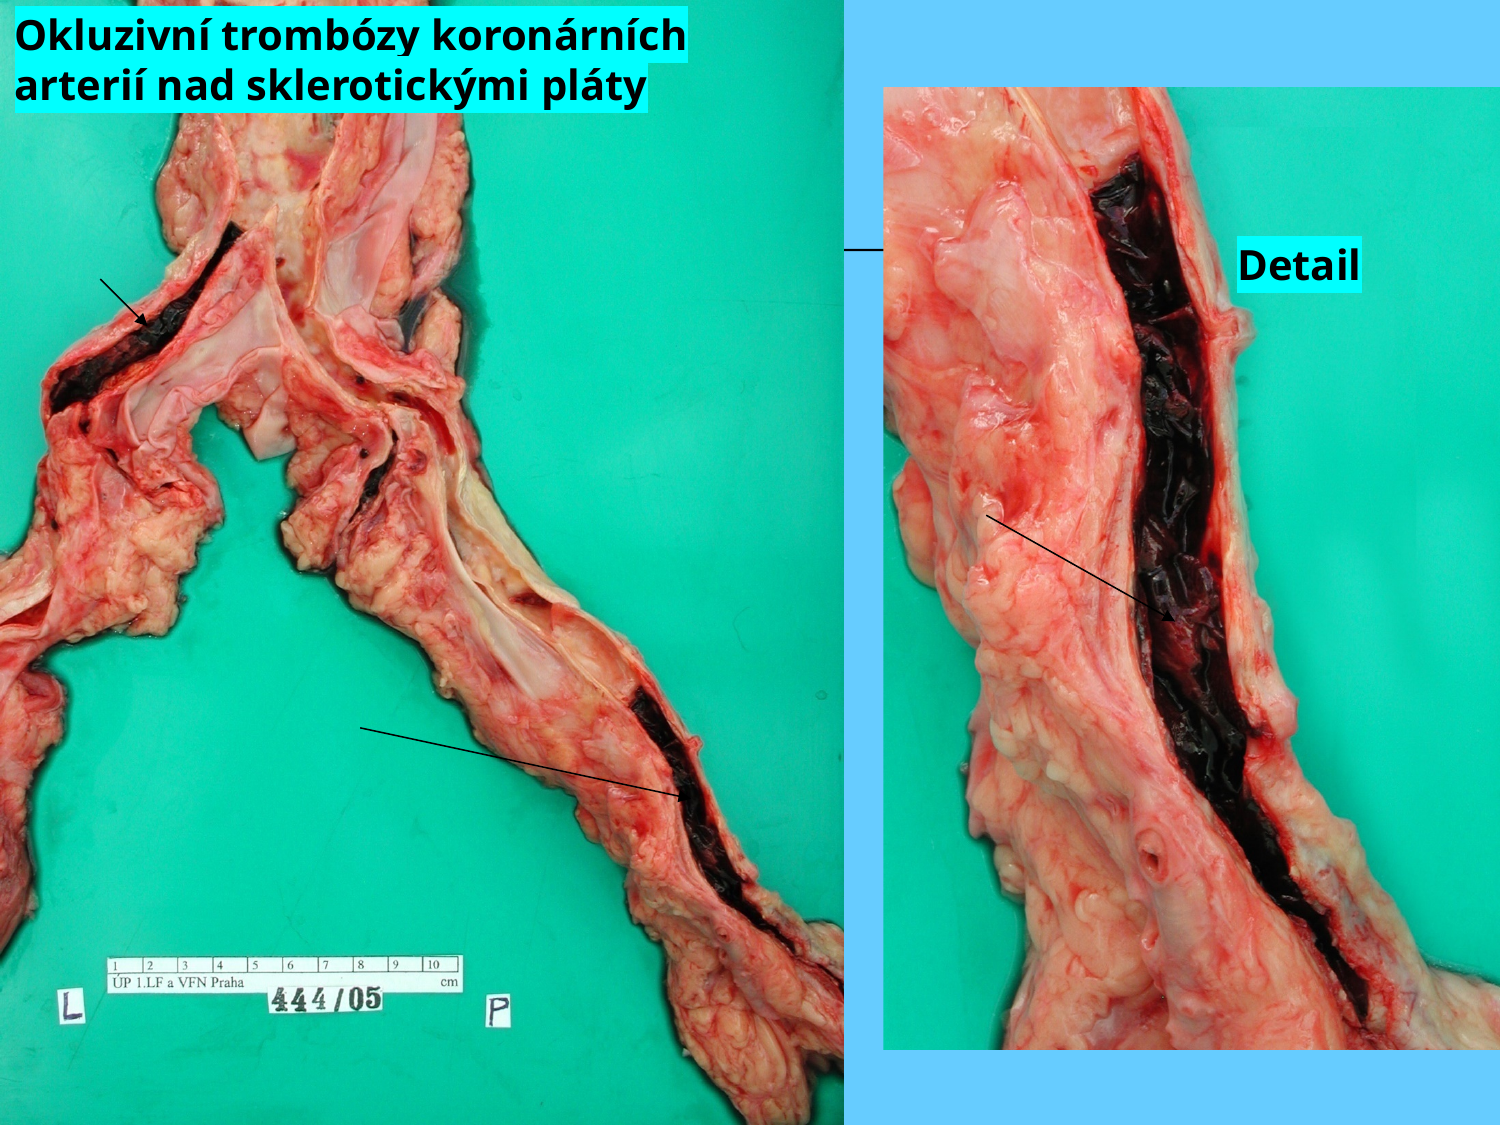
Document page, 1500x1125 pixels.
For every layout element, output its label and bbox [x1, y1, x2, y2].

picture [883, 87, 1500, 1050]
text_box [100, 278, 148, 327]
picture [0, 0, 844, 1125]
text_box [986, 515, 1176, 622]
text_box [360, 727, 691, 799]
